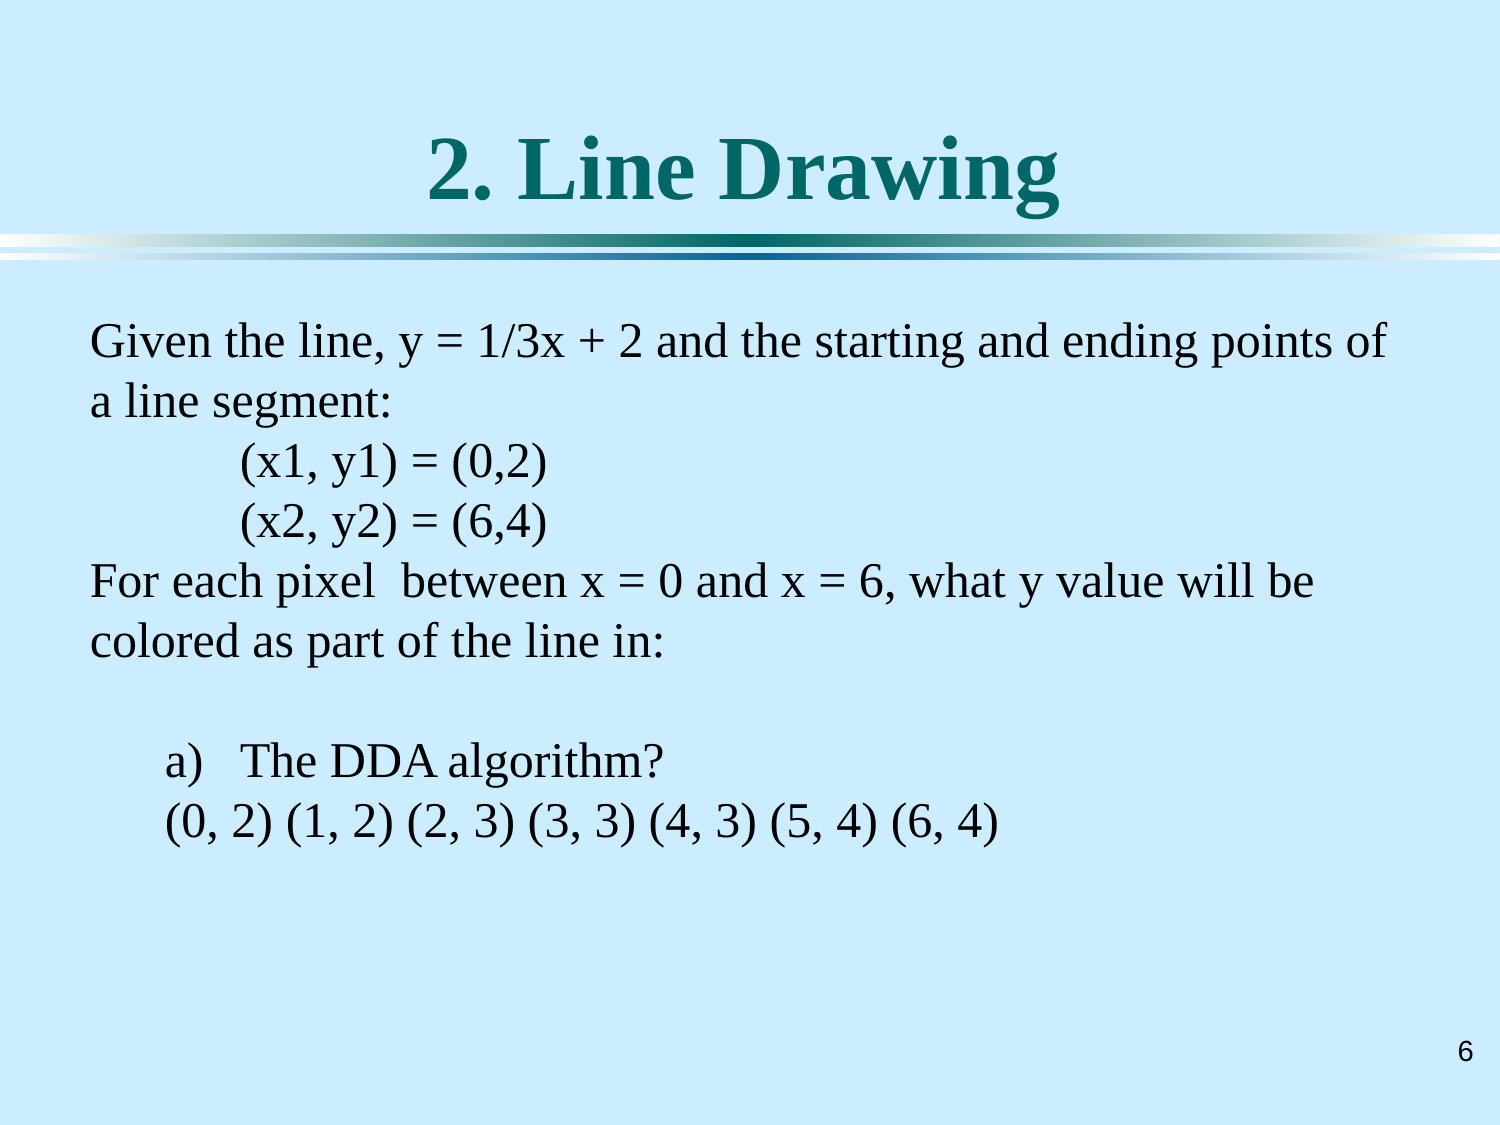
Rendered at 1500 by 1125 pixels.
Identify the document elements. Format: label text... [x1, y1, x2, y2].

text_box Given the line, y = 1/3x + 2 and the starting and ending points of a line segment: (x1, y1) = (0,2) (x2, y2) = (6,4) For each pixel between x = 0 and x = 6, what y value will be colored as part of the line in: The DDA algorithm? (0, 2) (1, 2) (2, 3) (3, 3) (4, 3) (5, 4) (6, 4) [74, 299, 1438, 855]
text_box [72, 244, 1238, 320]
title 2. Line Drawing [99, 37, 1388, 225]
